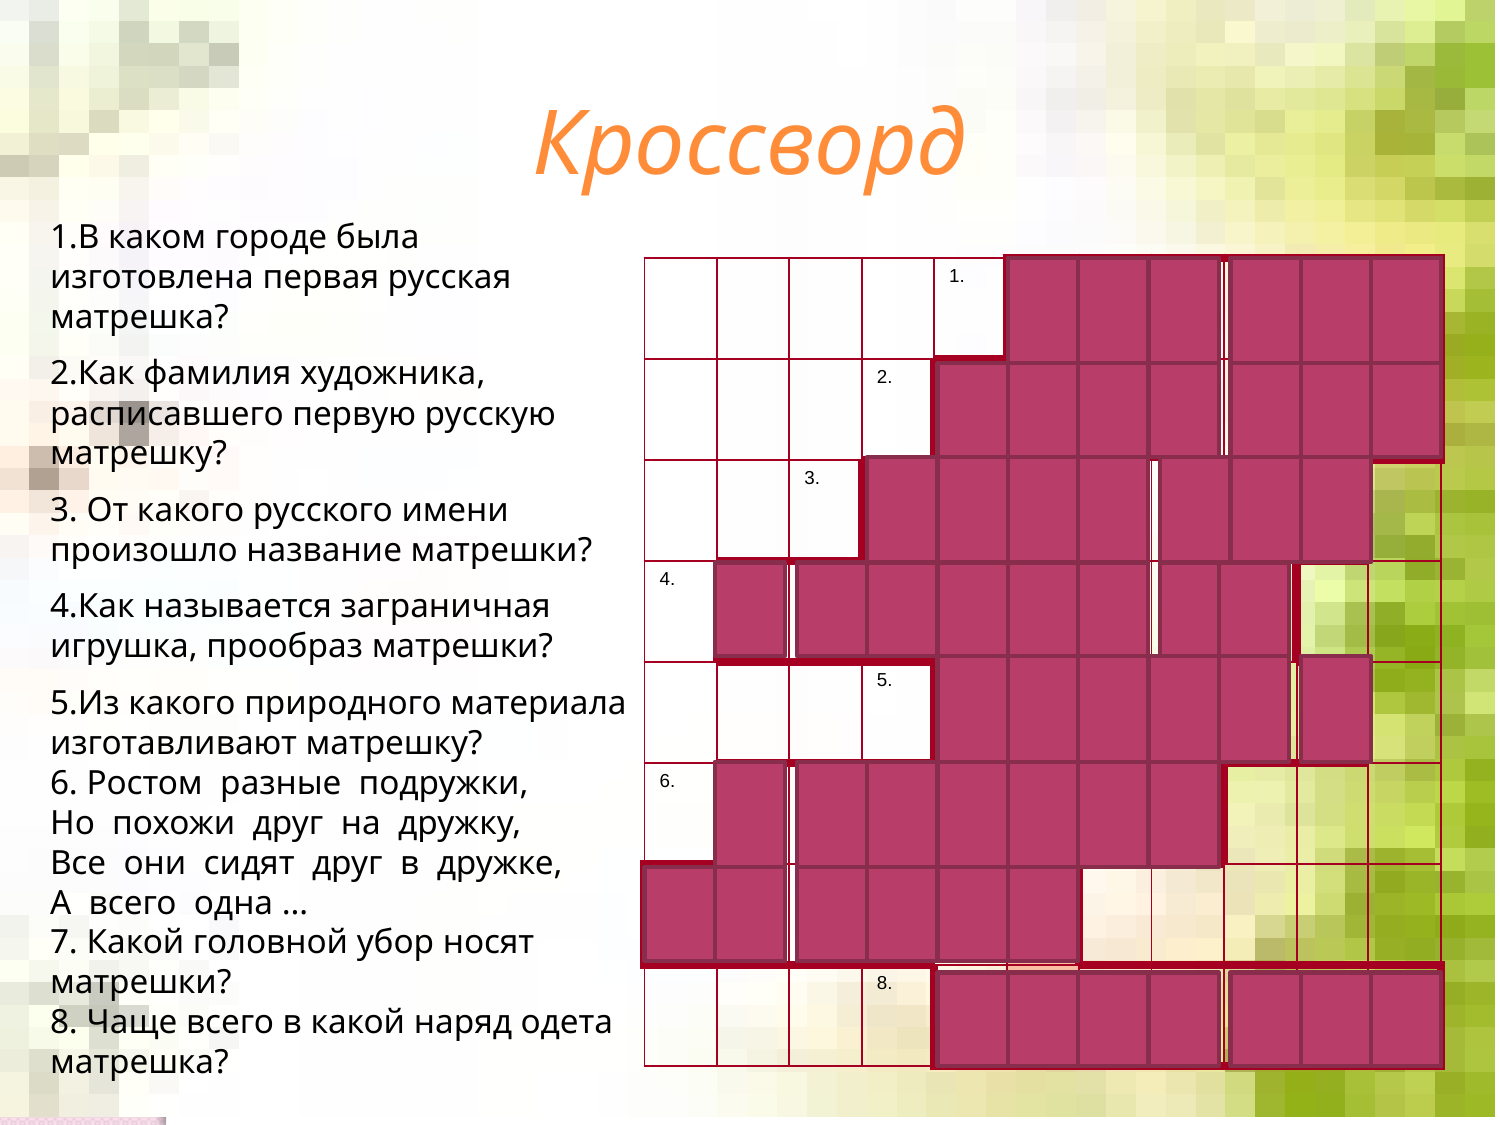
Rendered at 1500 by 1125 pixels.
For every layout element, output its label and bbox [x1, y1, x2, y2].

text_box [937, 972, 1442, 1067]
text_box [644, 866, 1079, 962]
text_box [714, 562, 1290, 657]
text_box [714, 761, 1219, 868]
text_box [937, 655, 1372, 762]
text_box [937, 362, 1442, 458]
text_box [1007, 257, 1442, 361]
picture [0, 0, 1495, 1118]
text_box [866, 456, 1372, 563]
